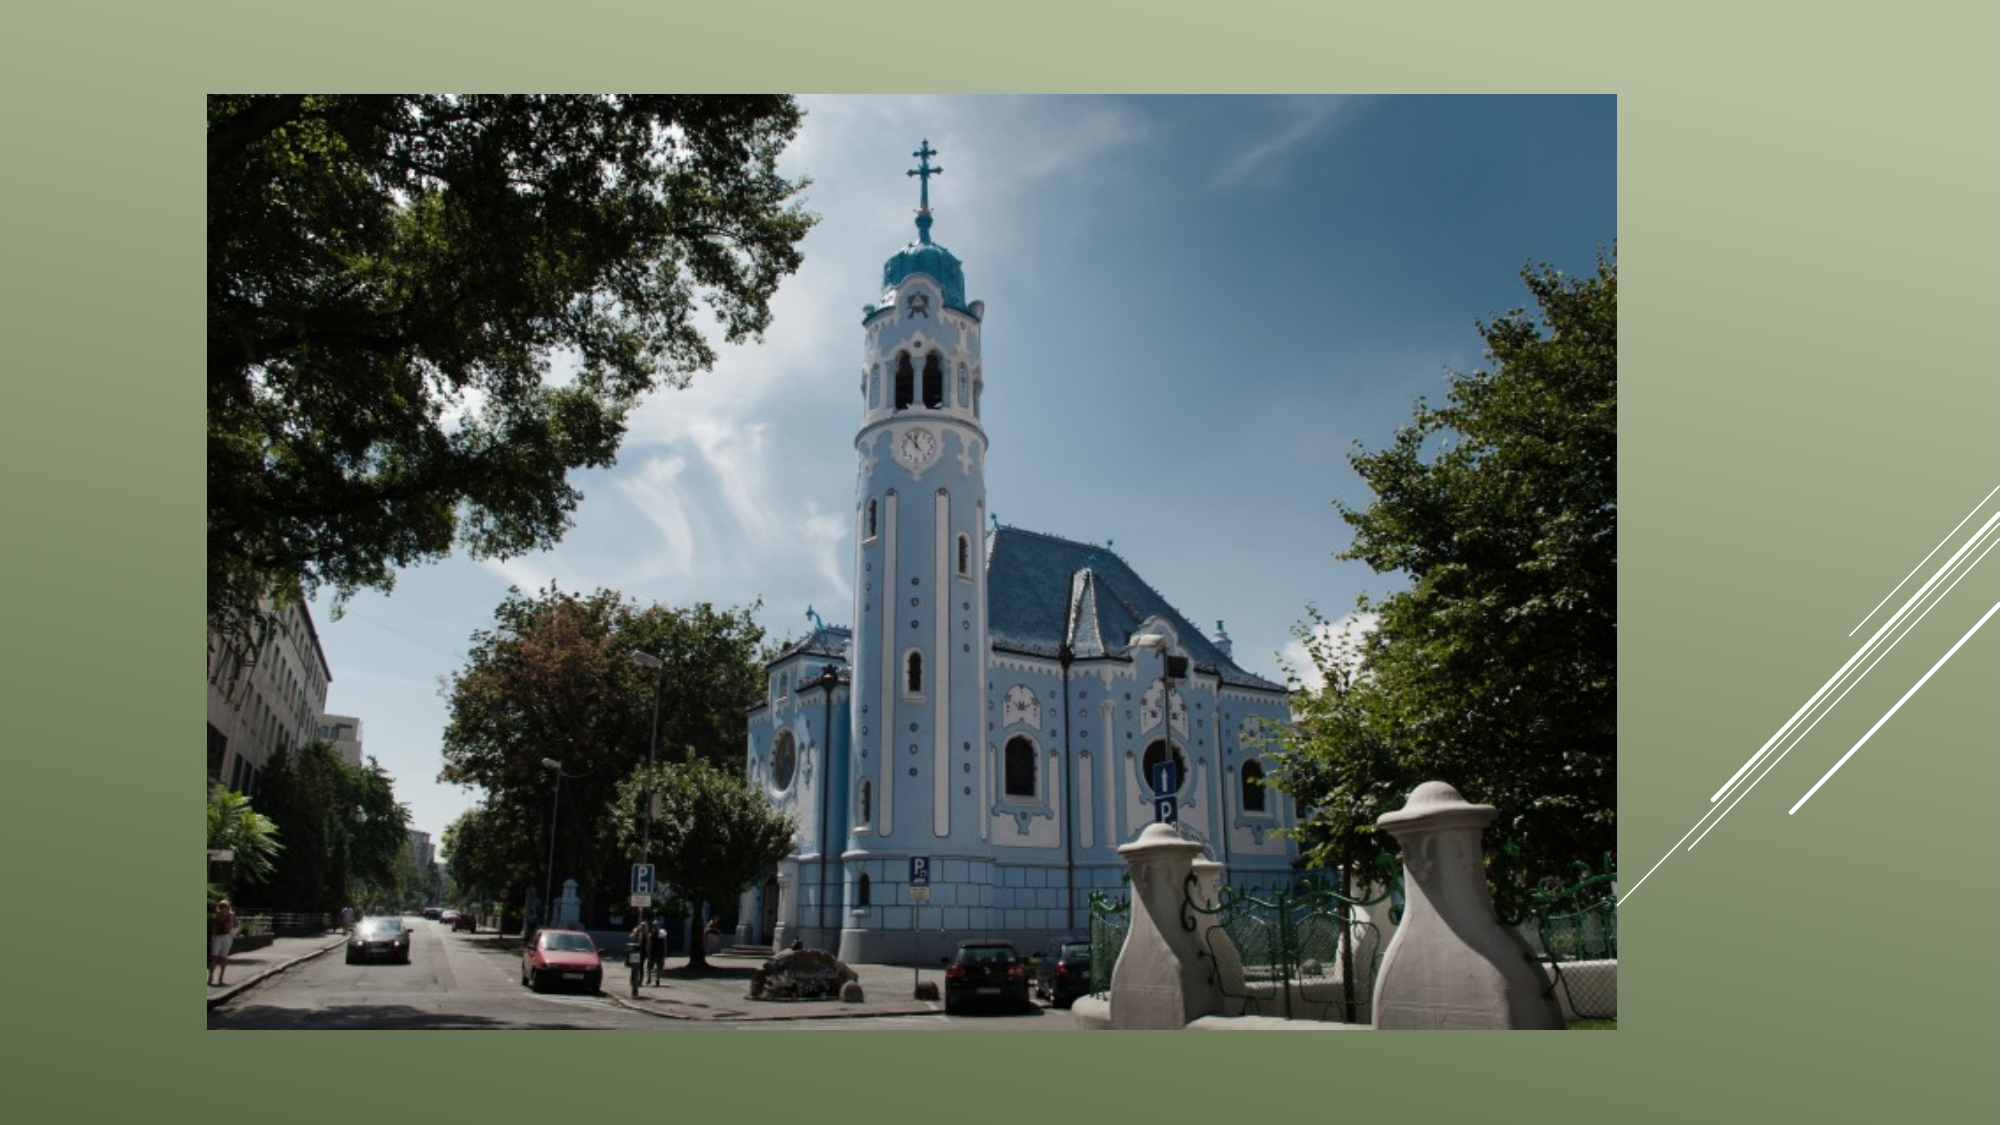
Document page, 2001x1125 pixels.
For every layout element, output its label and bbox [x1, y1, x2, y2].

picture [206, 94, 1617, 1030]
